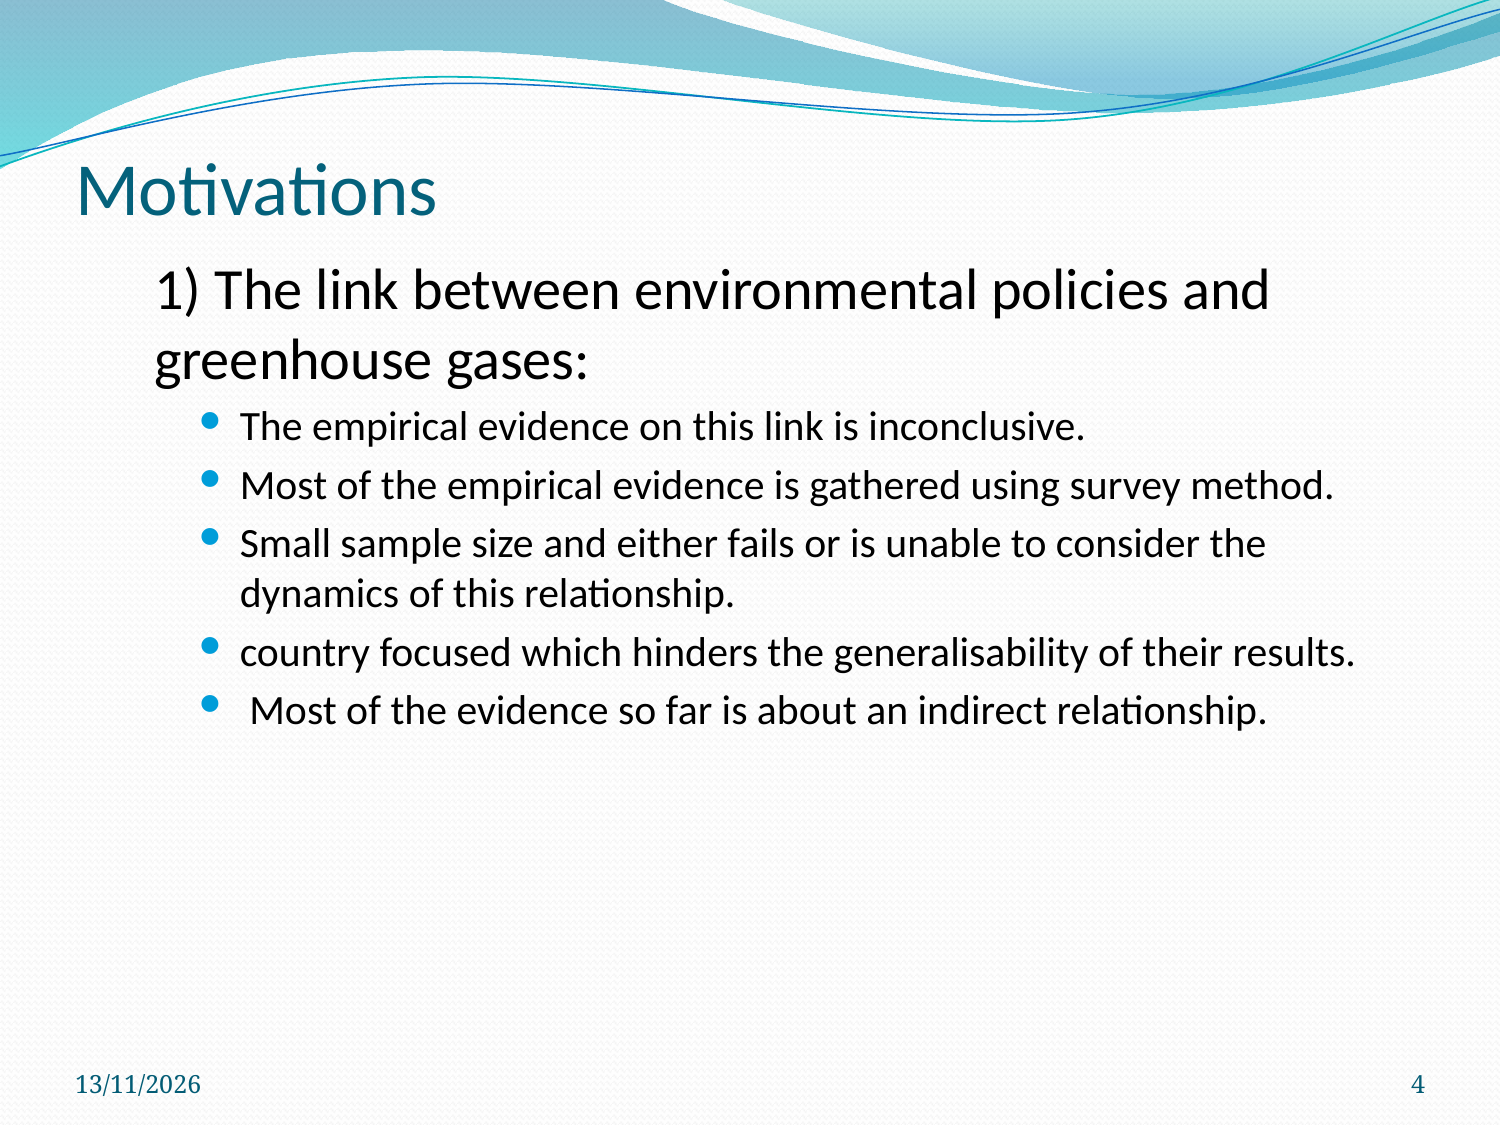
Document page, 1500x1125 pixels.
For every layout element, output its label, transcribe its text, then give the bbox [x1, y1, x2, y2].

slide_number 4 [1299, 1042, 1425, 1103]
list 1) The link between environmental policies and greenhouse gases: The empirical evidence on this link is inconclusive. Most of the empirical evidence is gathered using survey method. Small sample size and either fails or is unable to consider the dynamics of this relationship. country focused which hinders the generalisability of their results. Most of the evidence so far is about an indirect relationship. [75, 243, 1425, 1125]
title Motivations [75, 42, 1425, 231]
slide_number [75, 1042, 425, 1103]
